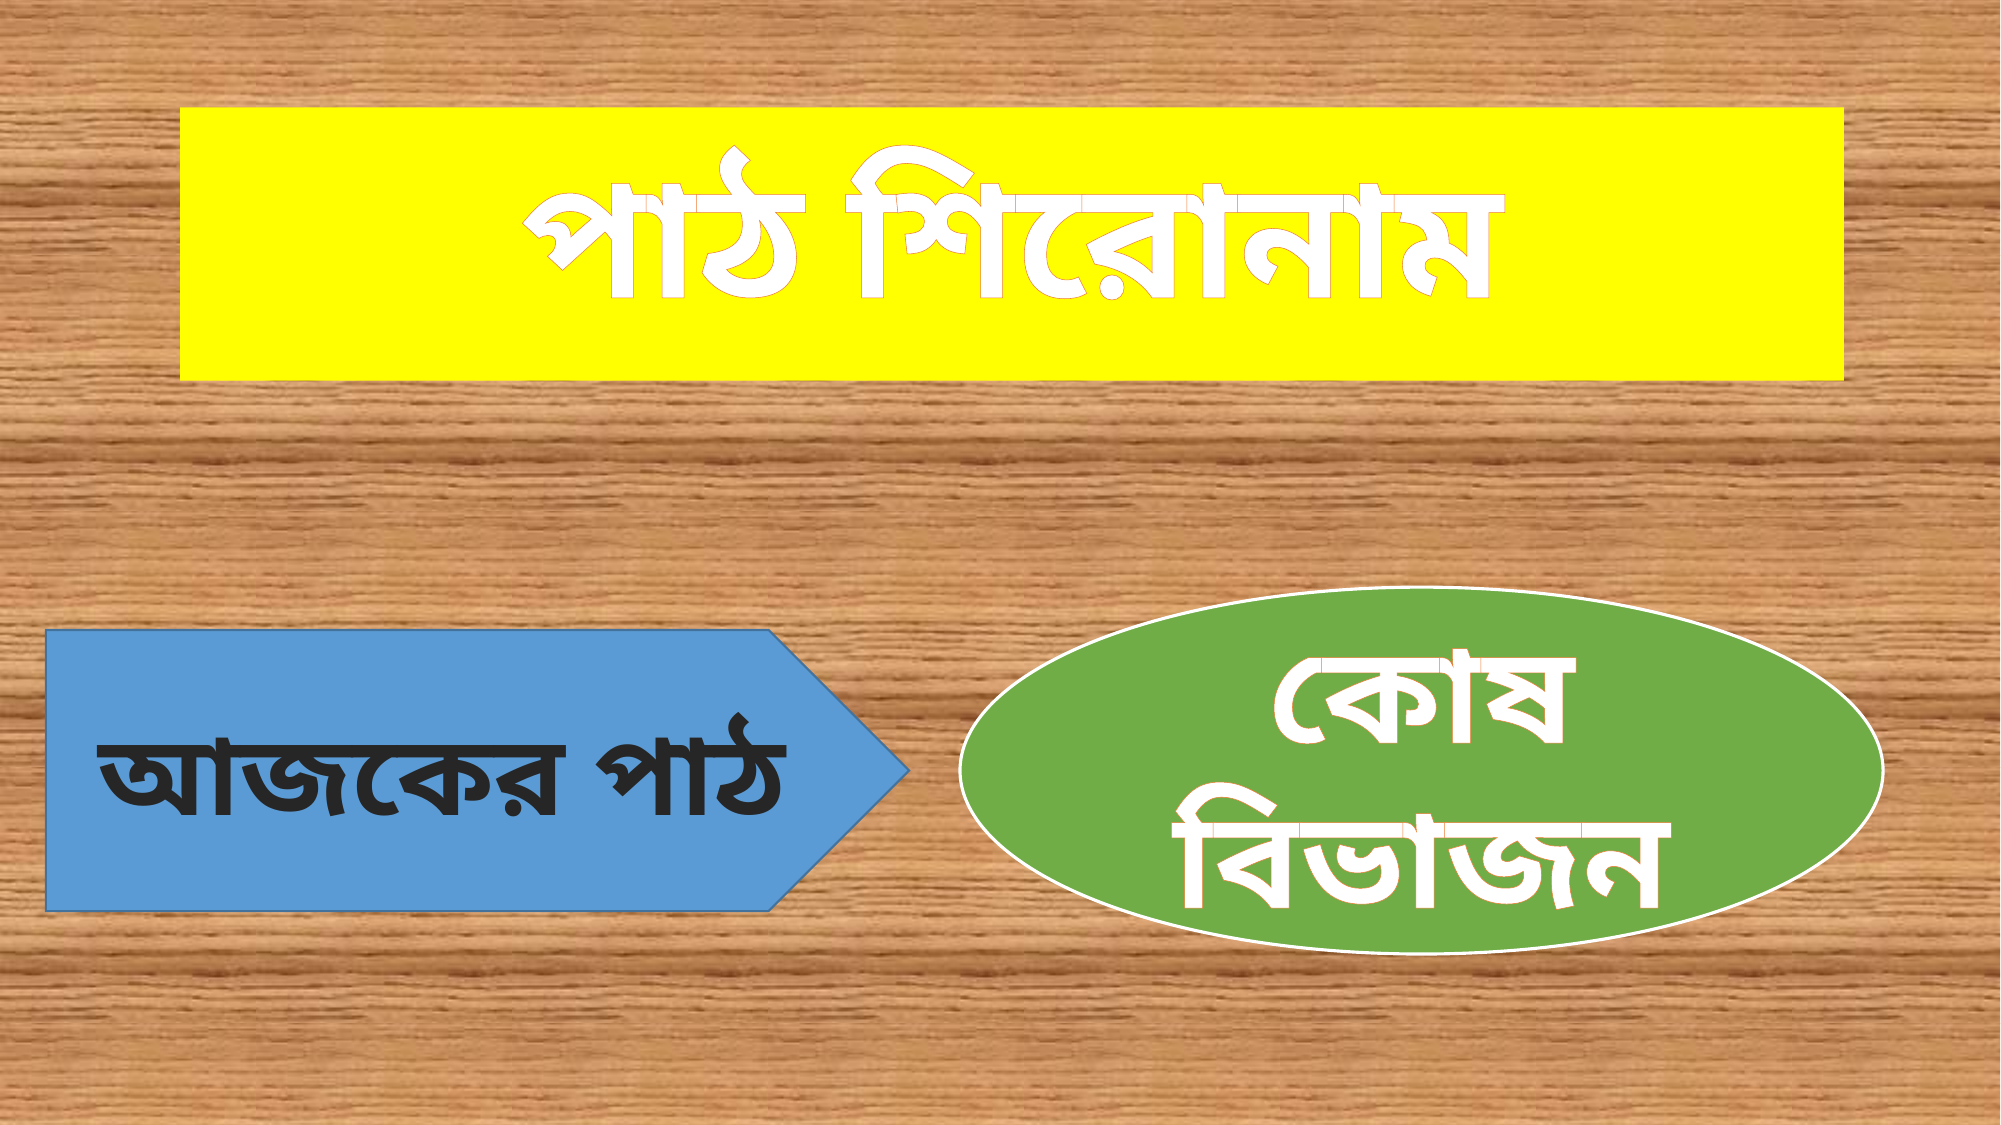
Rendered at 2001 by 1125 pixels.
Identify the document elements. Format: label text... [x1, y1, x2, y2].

picture [0, 0, 2001, 1125]
text_box আজকের পাঠ [44, 628, 911, 913]
text_box কোষ বিভাজন [958, 585, 1885, 956]
title পাঠ শিরোনাম [180, 107, 1844, 381]
